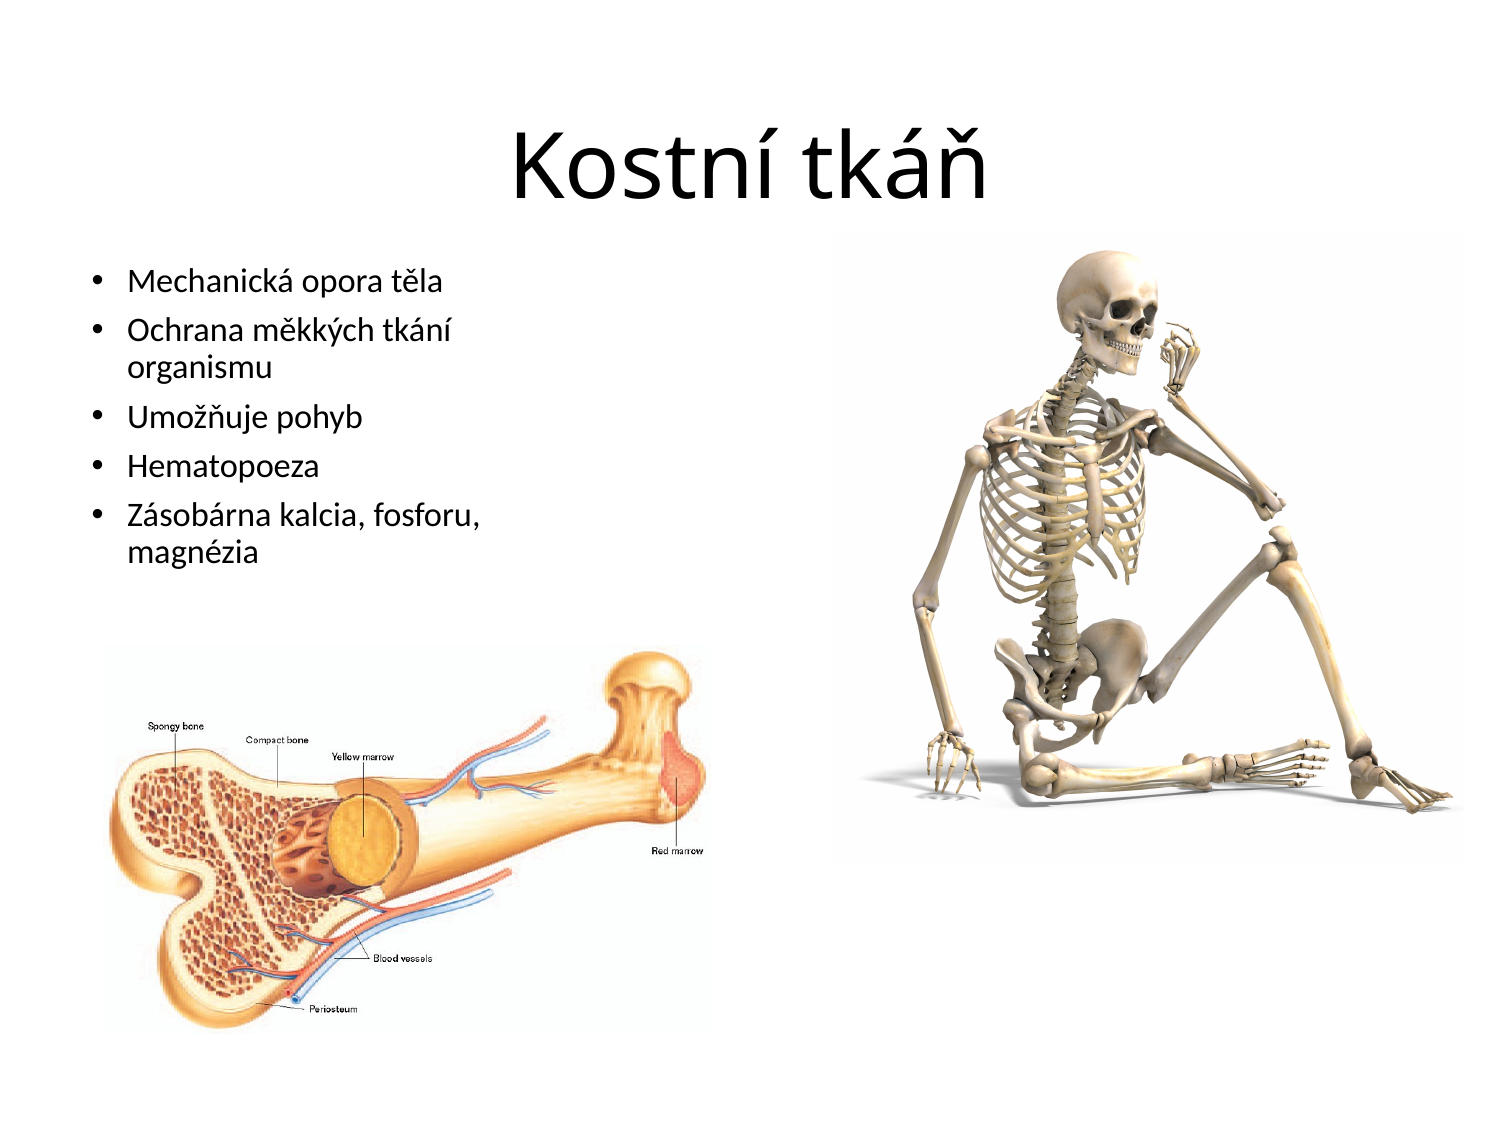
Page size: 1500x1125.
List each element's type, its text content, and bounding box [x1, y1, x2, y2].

picture [103, 645, 711, 1034]
list Mechanická opora těla Ochrana měkkých tkání organismu Umožňuje pohyb Hematopoeza Zásobárna kalcia, fosforu, magnézia [76, 255, 580, 584]
picture [829, 231, 1464, 866]
title Kostní tkáň [103, 59, 1397, 278]
